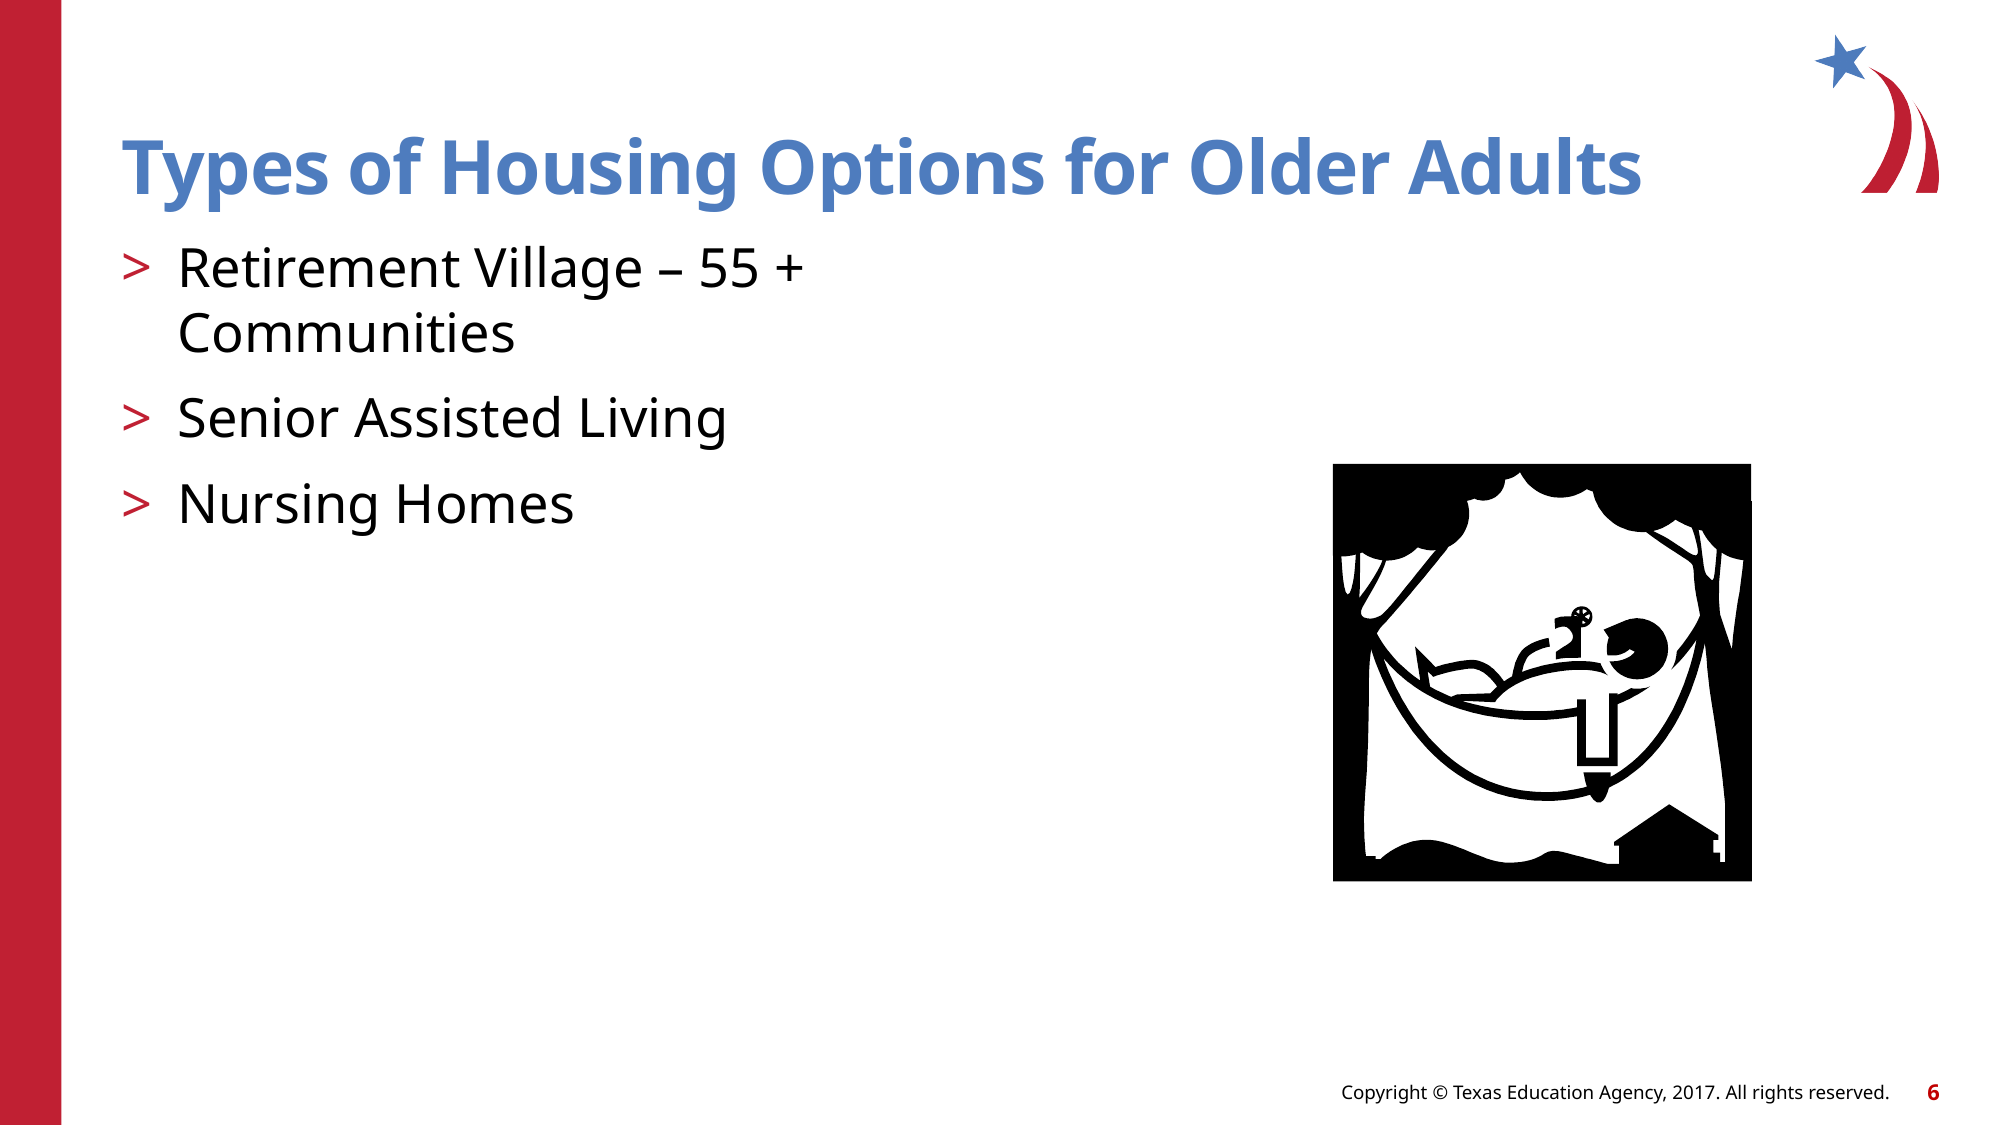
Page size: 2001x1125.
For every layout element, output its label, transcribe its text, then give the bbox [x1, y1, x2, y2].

title Types of Housing Options for Older Adults [121, 66, 1772, 211]
picture [1332, 463, 1752, 882]
picture [1814, 34, 1939, 193]
list Retirement Village – 55 + Communities Senior Assisted Living Nursing Homes [121, 233, 1000, 1010]
